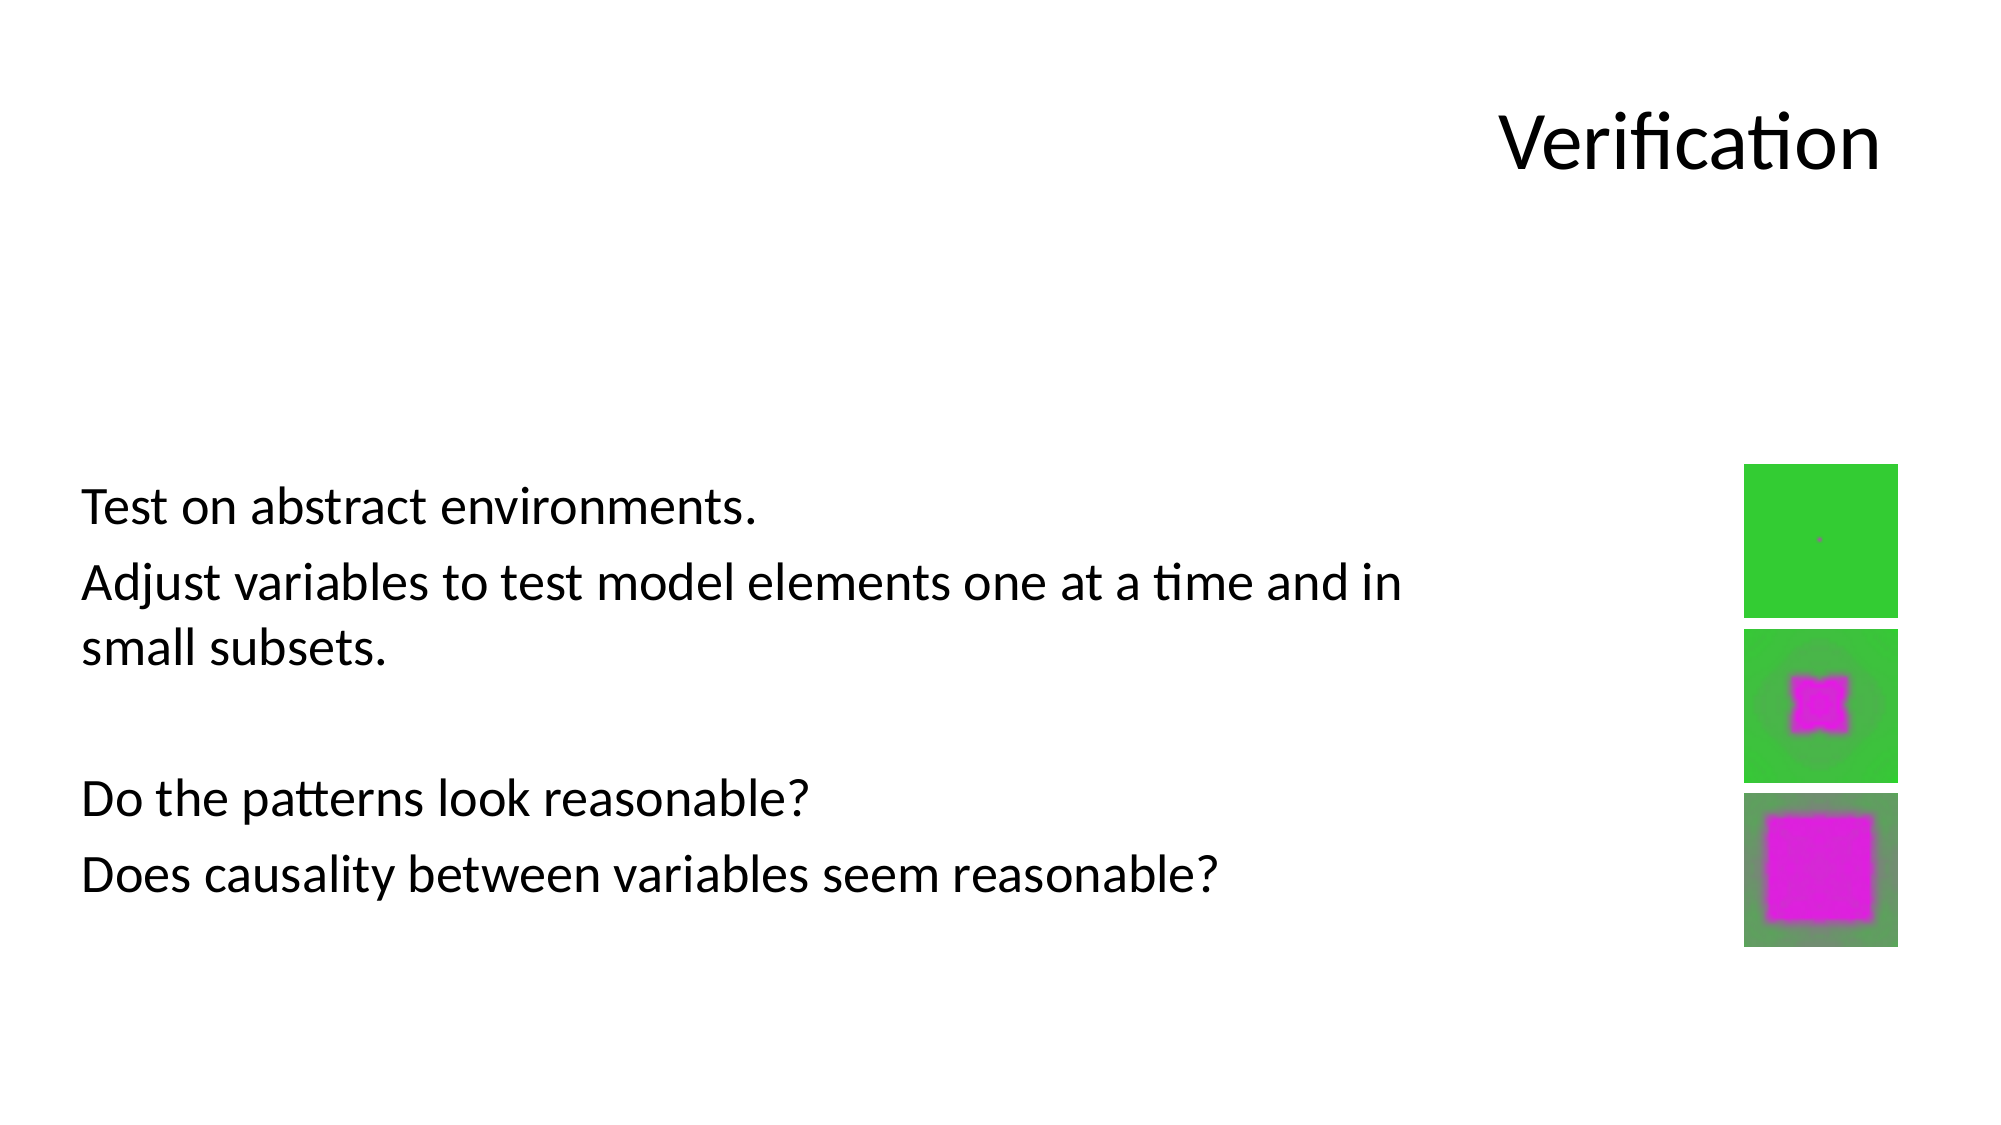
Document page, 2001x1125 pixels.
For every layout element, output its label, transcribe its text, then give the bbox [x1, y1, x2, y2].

picture [1743, 793, 1898, 948]
picture [1743, 463, 1898, 618]
picture [1743, 629, 1898, 784]
title Verification [362, 42, 1898, 231]
list Test on abstract environments. Adjust variables to test model elements one at a time and in small subsets. Do the patterns look reasonable? Does causality between variables seem reasonable? [66, 462, 1485, 1076]
